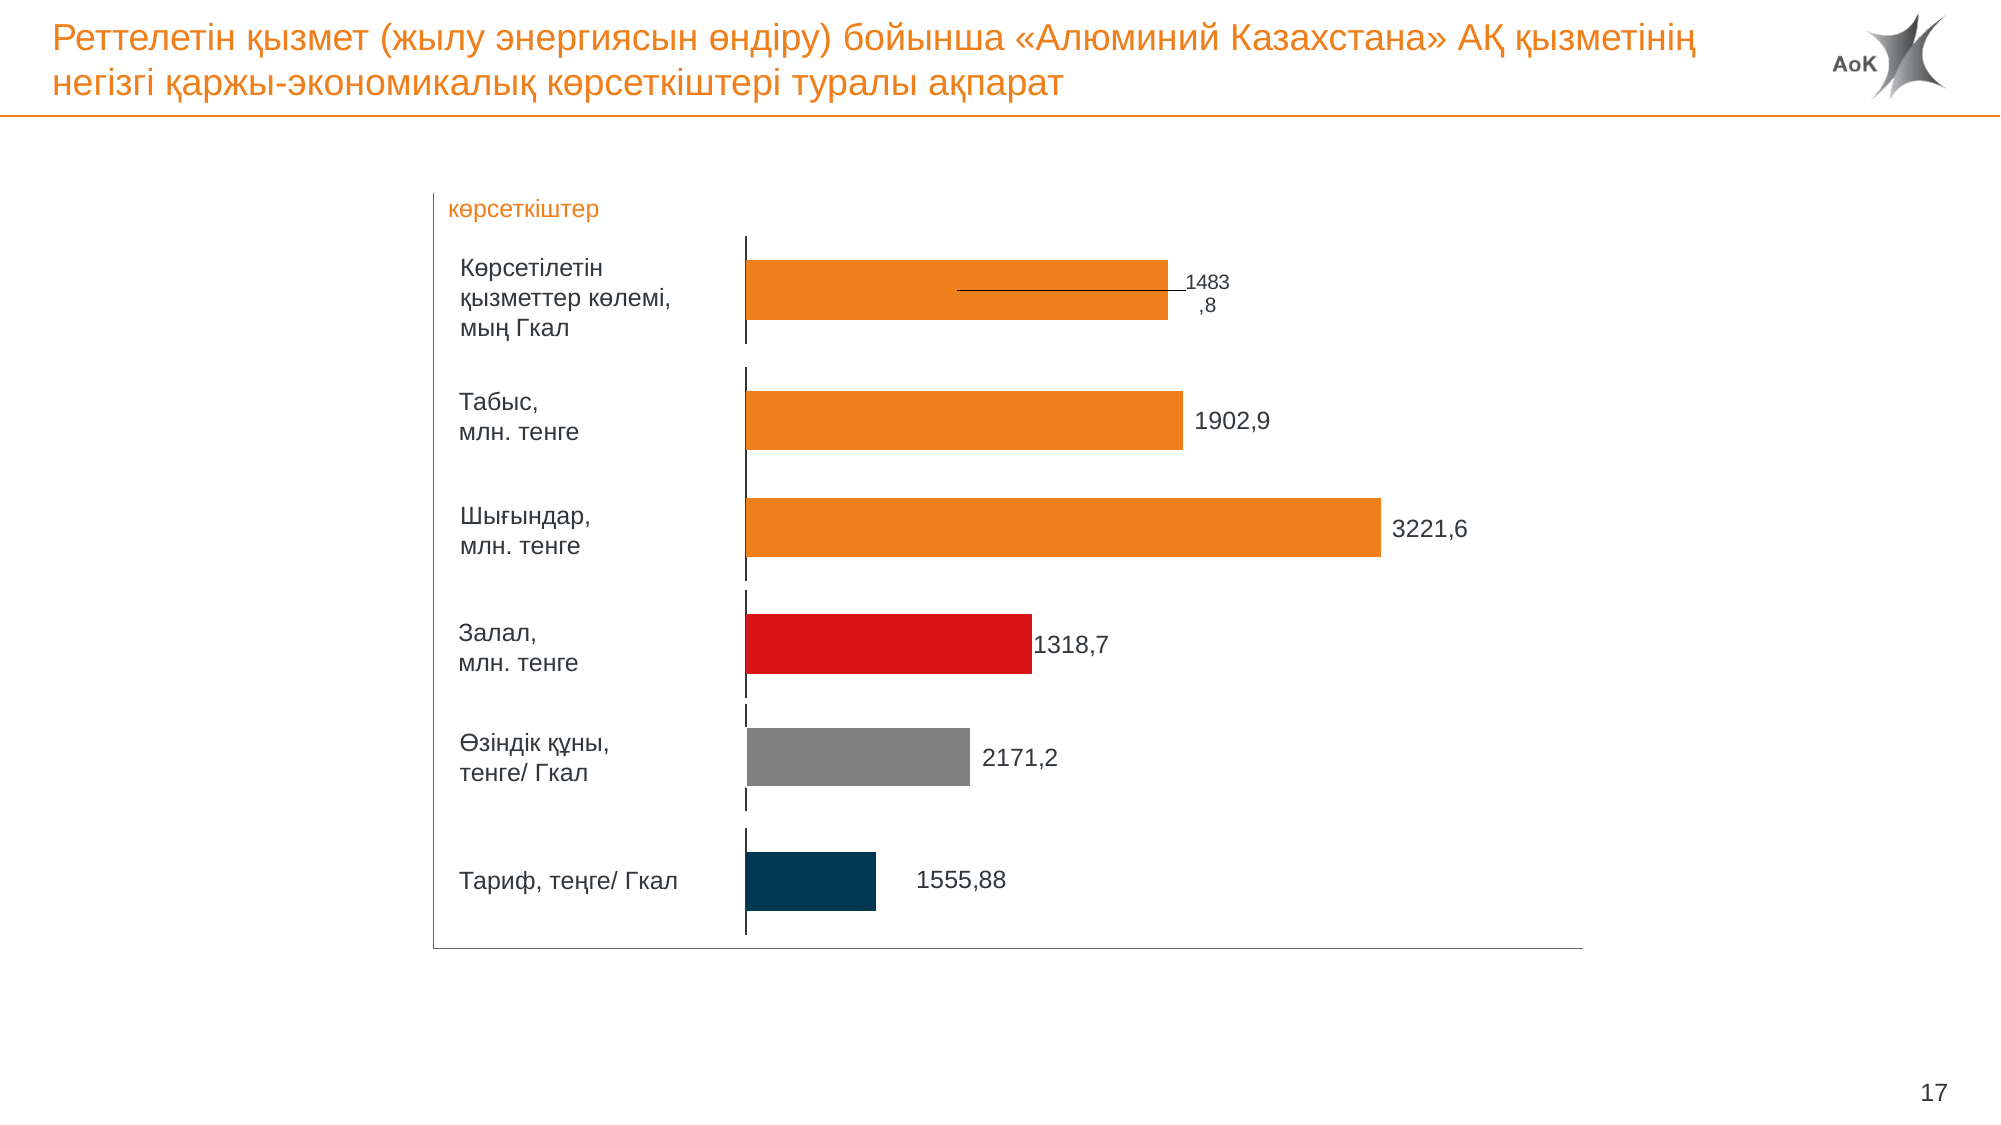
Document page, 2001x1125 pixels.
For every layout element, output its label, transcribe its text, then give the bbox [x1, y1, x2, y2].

text_box Тариф, теңге/ Гкал [458, 864, 557, 895]
text_box көрсеткіштер [432, 192, 1583, 950]
text_box Шығындар, млн. тенге [460, 499, 711, 560]
title Реттелетін қызмет (жылу энергиясын өндіру) бойынша «Алюминий Казахстана» АҚ қызметінің негізгі қаржы-экономикалық көрсеткіштері туралы ақпарат [52, 0, 1788, 116]
text_box Табыс, млн. тенге [458, 385, 732, 446]
text_box Залал, млн. тенге [458, 616, 705, 677]
chart [557, 222, 1480, 949]
text_box Көрсетілетін қызметтер көлемі, мың Гкал [460, 251, 711, 342]
text_box Өзіндік құны, тенге/ Гкал [459, 726, 632, 787]
picture [1823, 6, 1957, 106]
